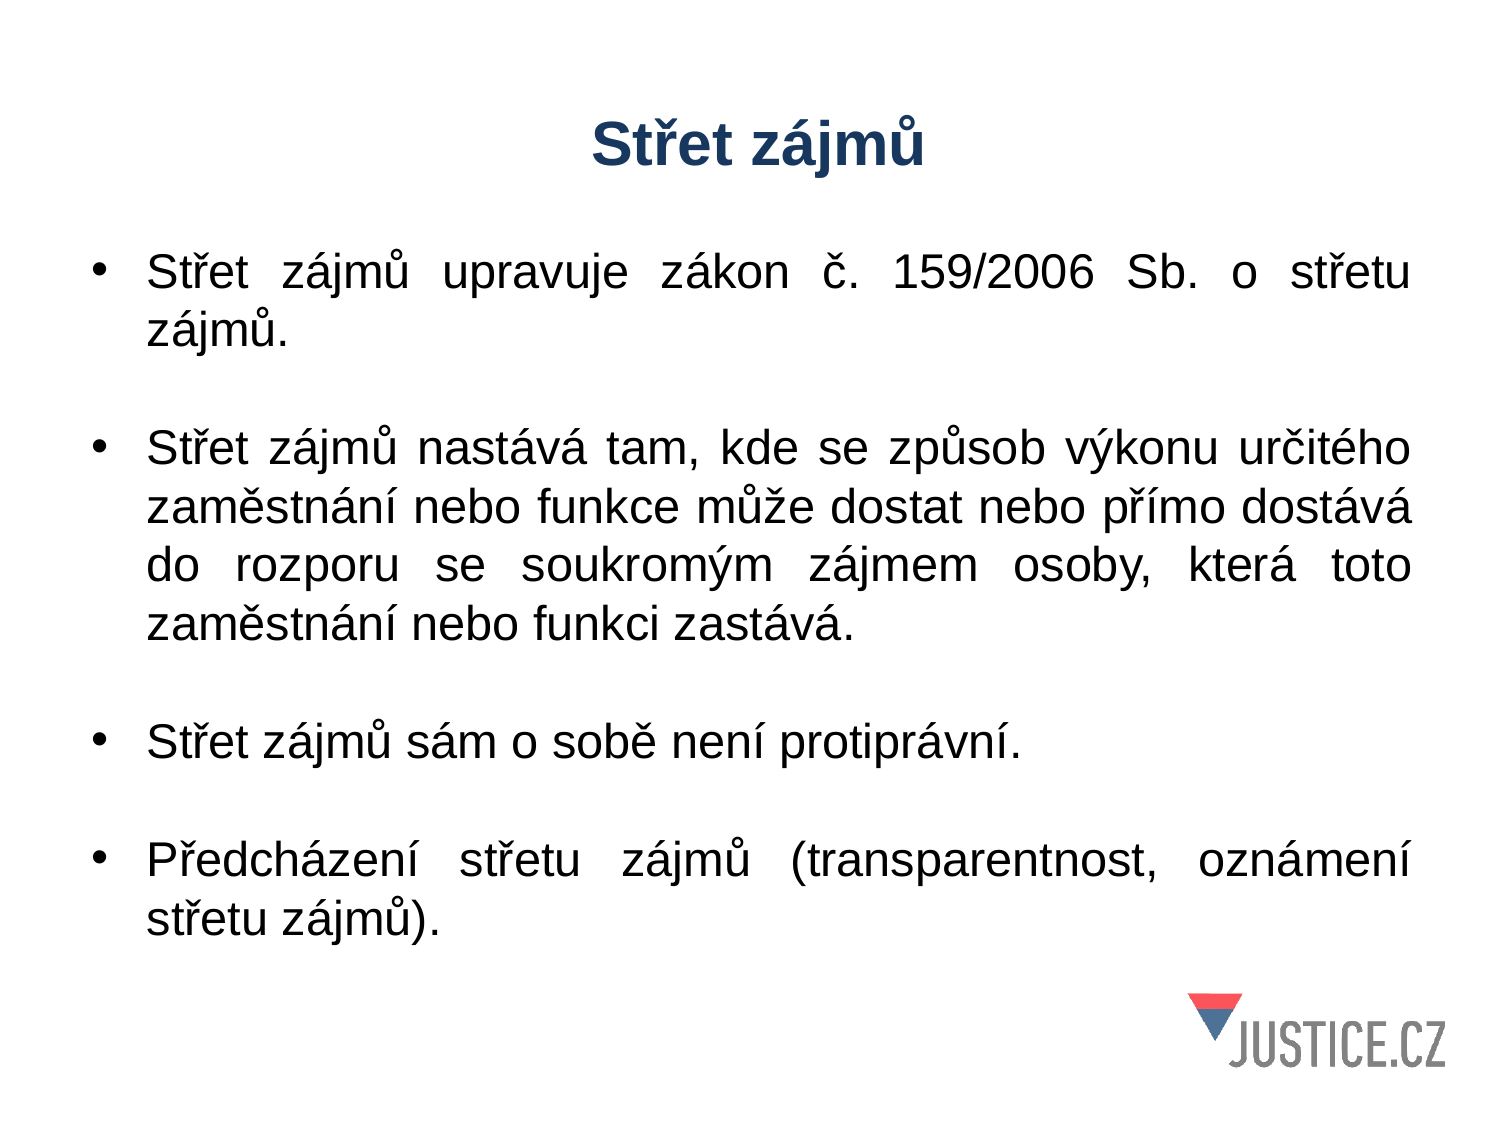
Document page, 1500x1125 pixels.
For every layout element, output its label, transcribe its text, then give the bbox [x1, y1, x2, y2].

list Střet zájmů upravuje zákon č. 159/2006 Sb. o střetu zájmů. Střet zájmů nastává tam, kde se způsob výkonu určitého zaměstnání nebo funkce může dostat nebo přímo dostává do rozporu se soukromým zájmem osoby, která toto zaměstnání nebo funkci zastává. Střet zájmů sám o sobě není protiprávní. Předcházení střetu zájmů (transparentnost, oznámení střetu zájmů). [76, 231, 1427, 953]
title Střet zájmů [75, 45, 1425, 233]
picture [1151, 949, 1500, 1124]
